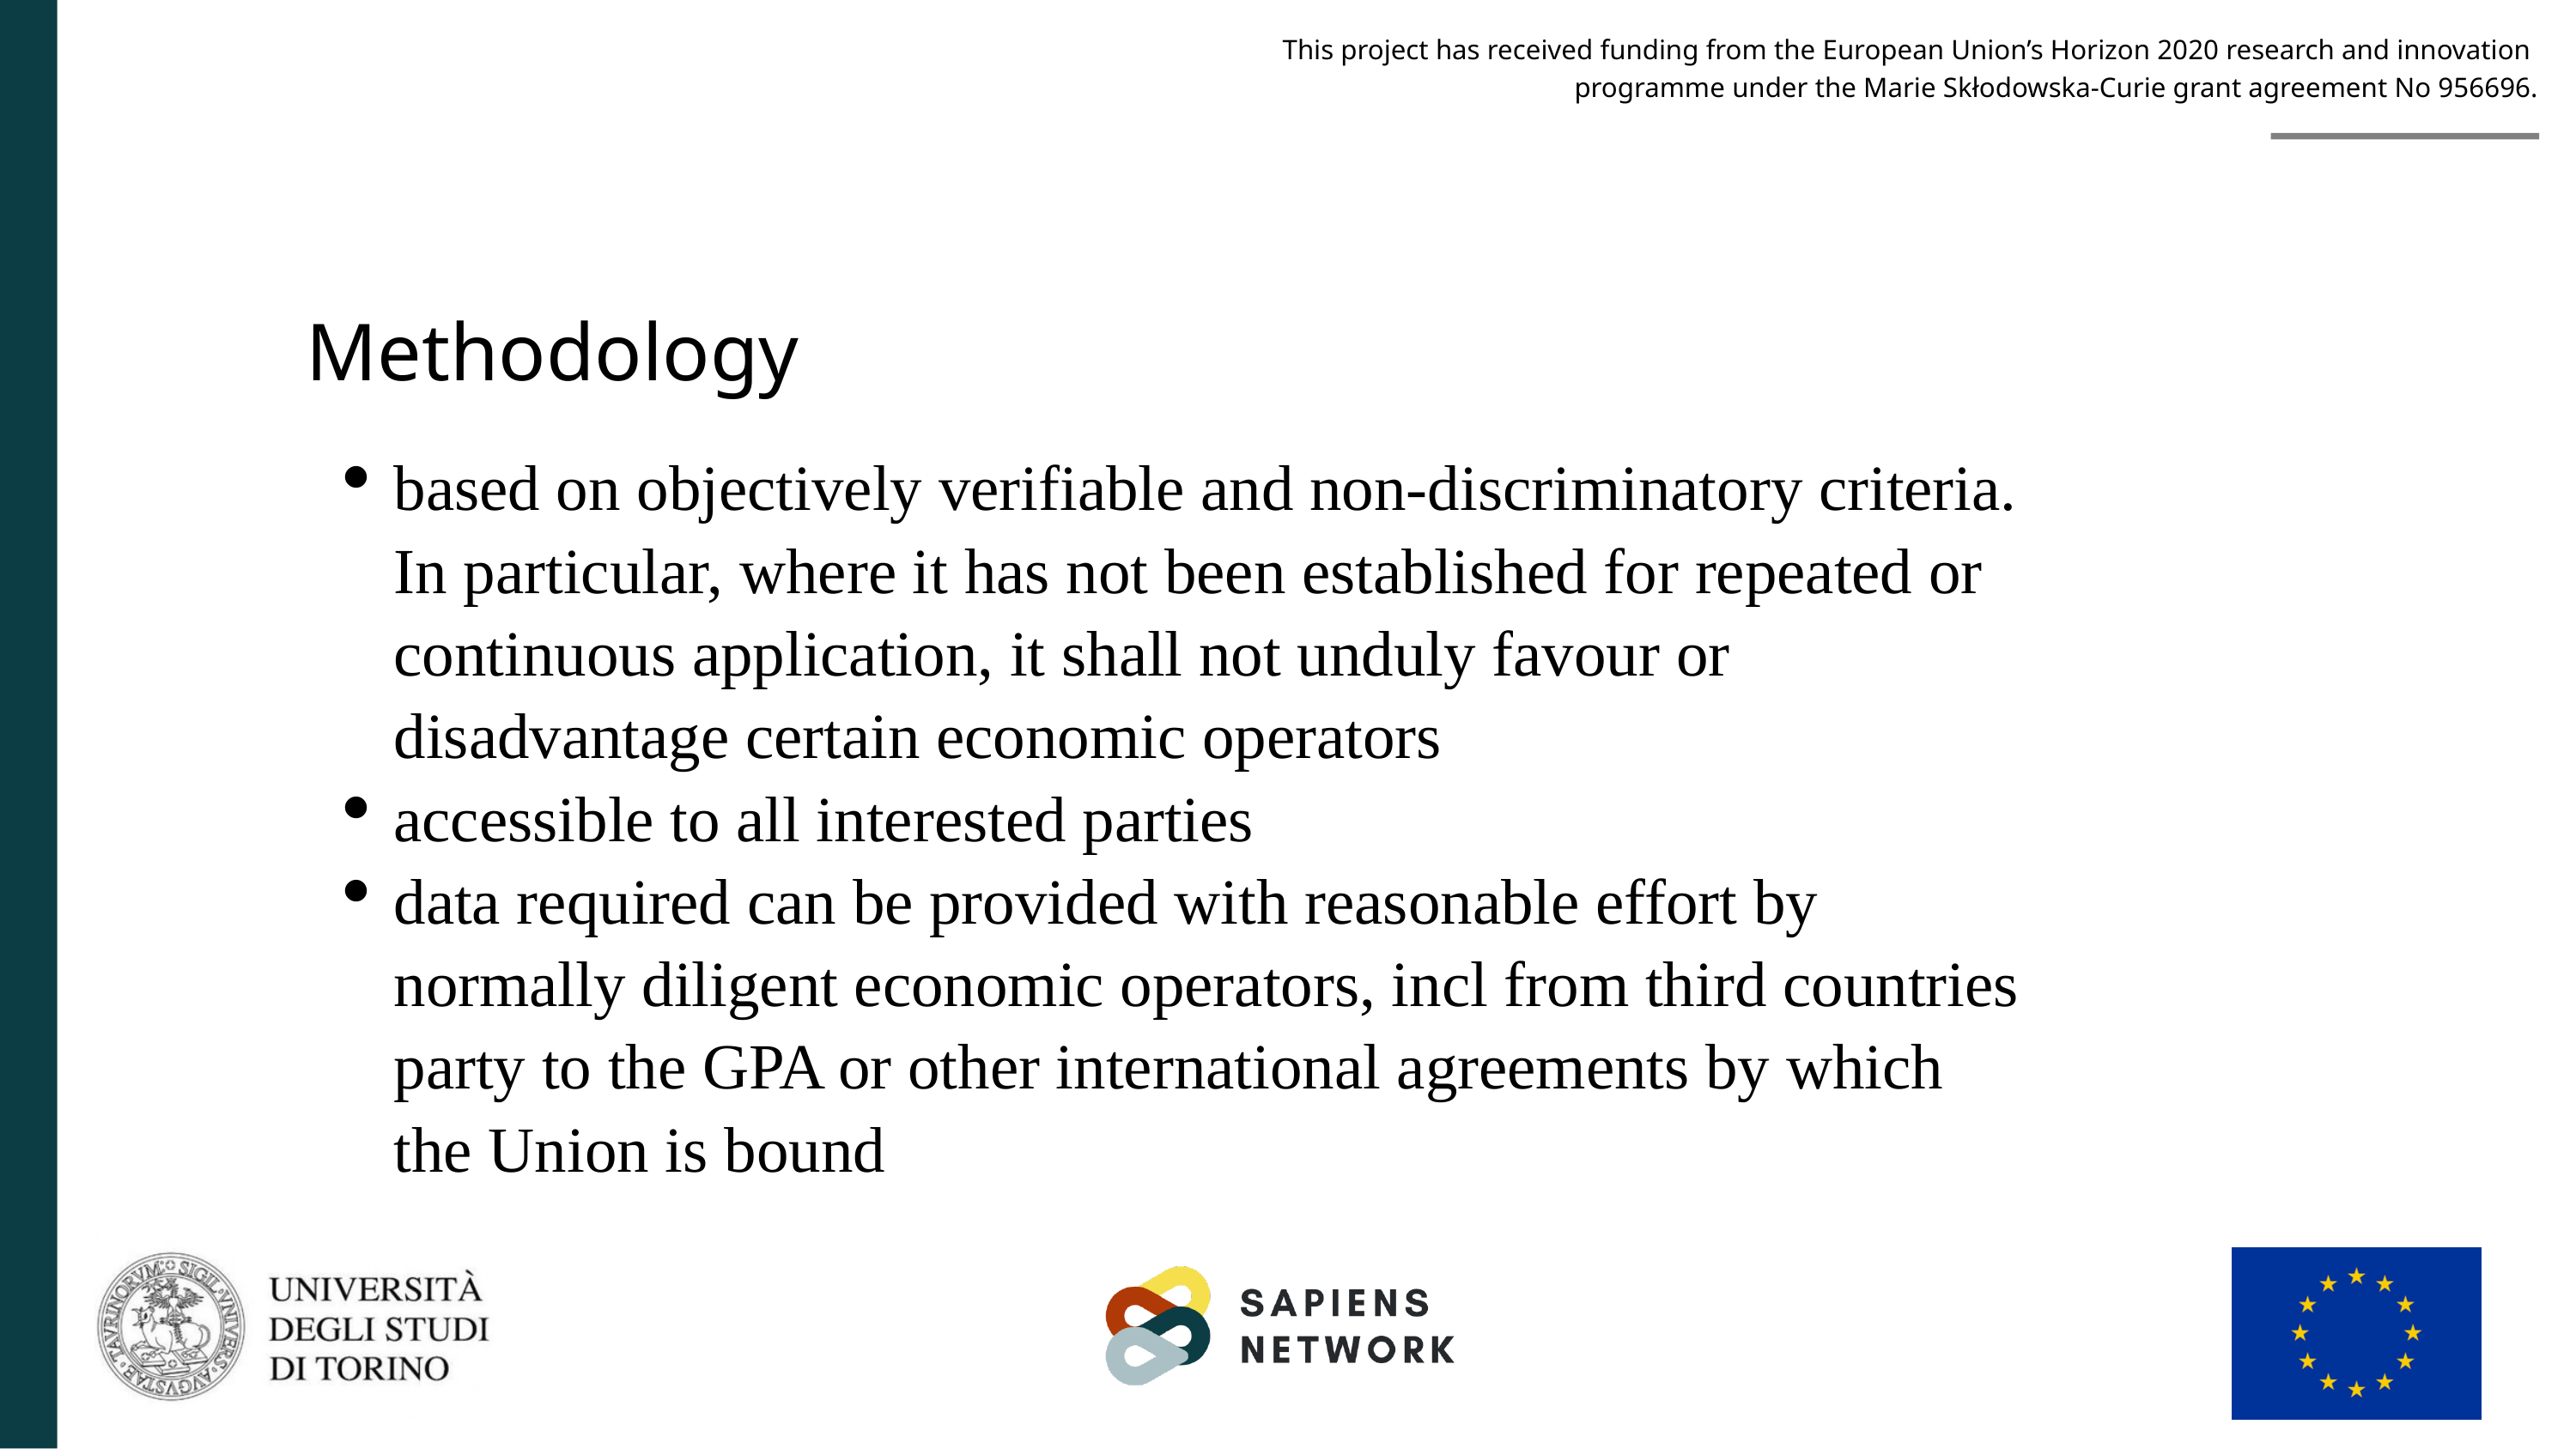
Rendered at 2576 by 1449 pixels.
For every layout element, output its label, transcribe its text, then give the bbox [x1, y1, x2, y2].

text_box Methodology [306, 203, 2347, 397]
text_box [0, 0, 58, 1449]
text_box based on objectively verifiable and non-discriminatory criteria. In particular, where it has not been established for repeated or continuous application, it shall not unduly favour or disadvantage certain economic operators accessible to all interested parties data required can be provided with reasonable effort by normally diligent economic operators, incl from third countries party to the GPA or other international agreements by which the Union is bound [332, 434, 2039, 1191]
text_box This project has received funding from the European Union’s Horizon 2020 research and innovation programme under the Marie Skłodowska-Curie grant agreement No 956696. [938, 27, 2540, 103]
text_box [2270, 132, 2540, 140]
picture [94, 1233, 494, 1419]
picture [2231, 1246, 2482, 1420]
picture [1088, 1226, 1488, 1427]
